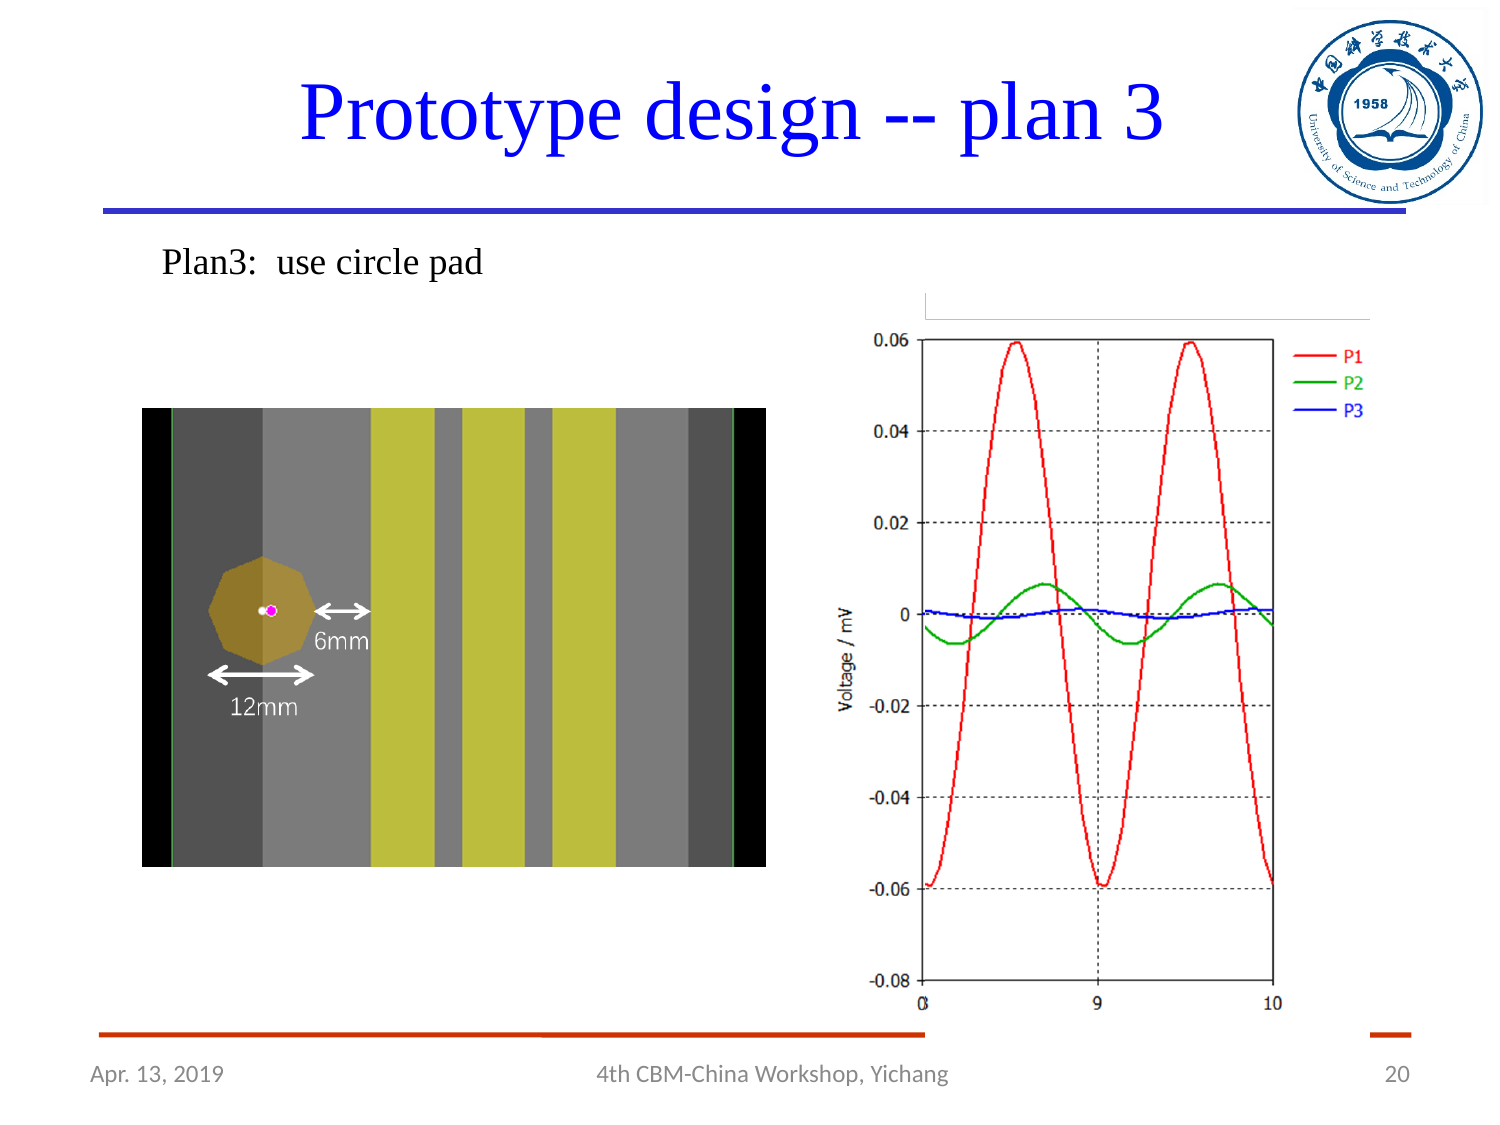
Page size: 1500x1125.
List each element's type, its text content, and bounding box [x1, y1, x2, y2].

picture [820, 293, 1370, 1044]
slide_number 20 [1074, 1042, 1425, 1103]
title Prototype design -- plan 3 [111, 42, 1287, 171]
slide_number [75, 1042, 425, 1103]
text_box Plan3: use circle pad [146, 229, 499, 290]
picture [1293, 7, 1489, 205]
picture [142, 408, 766, 867]
footer 4th CBM-China Workshop, Yichang [512, 1042, 1034, 1103]
